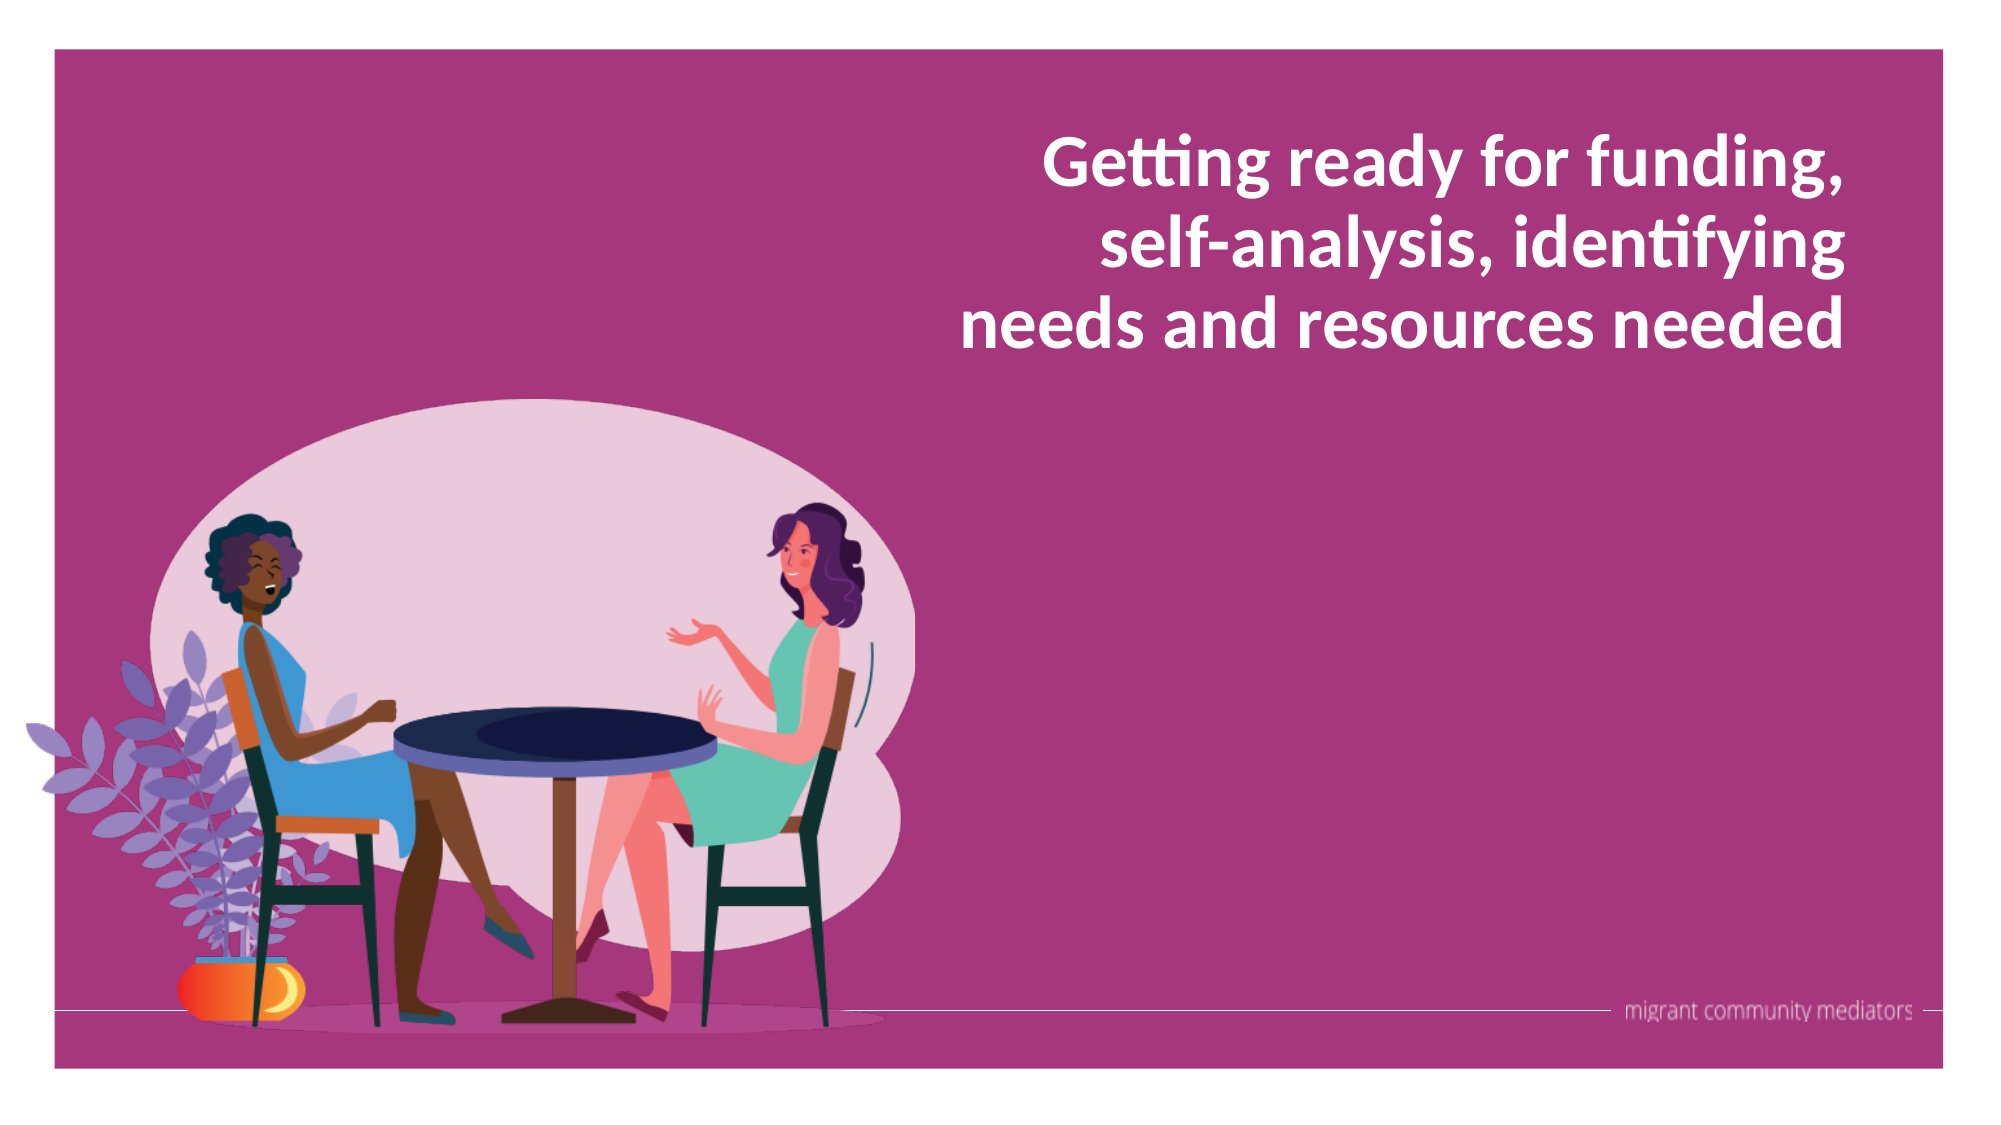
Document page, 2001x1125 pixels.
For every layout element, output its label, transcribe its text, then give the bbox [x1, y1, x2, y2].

list Getting ready for funding, self-analysis, identifying needs and resources needed [939, 114, 1862, 716]
picture [26, 399, 916, 1033]
